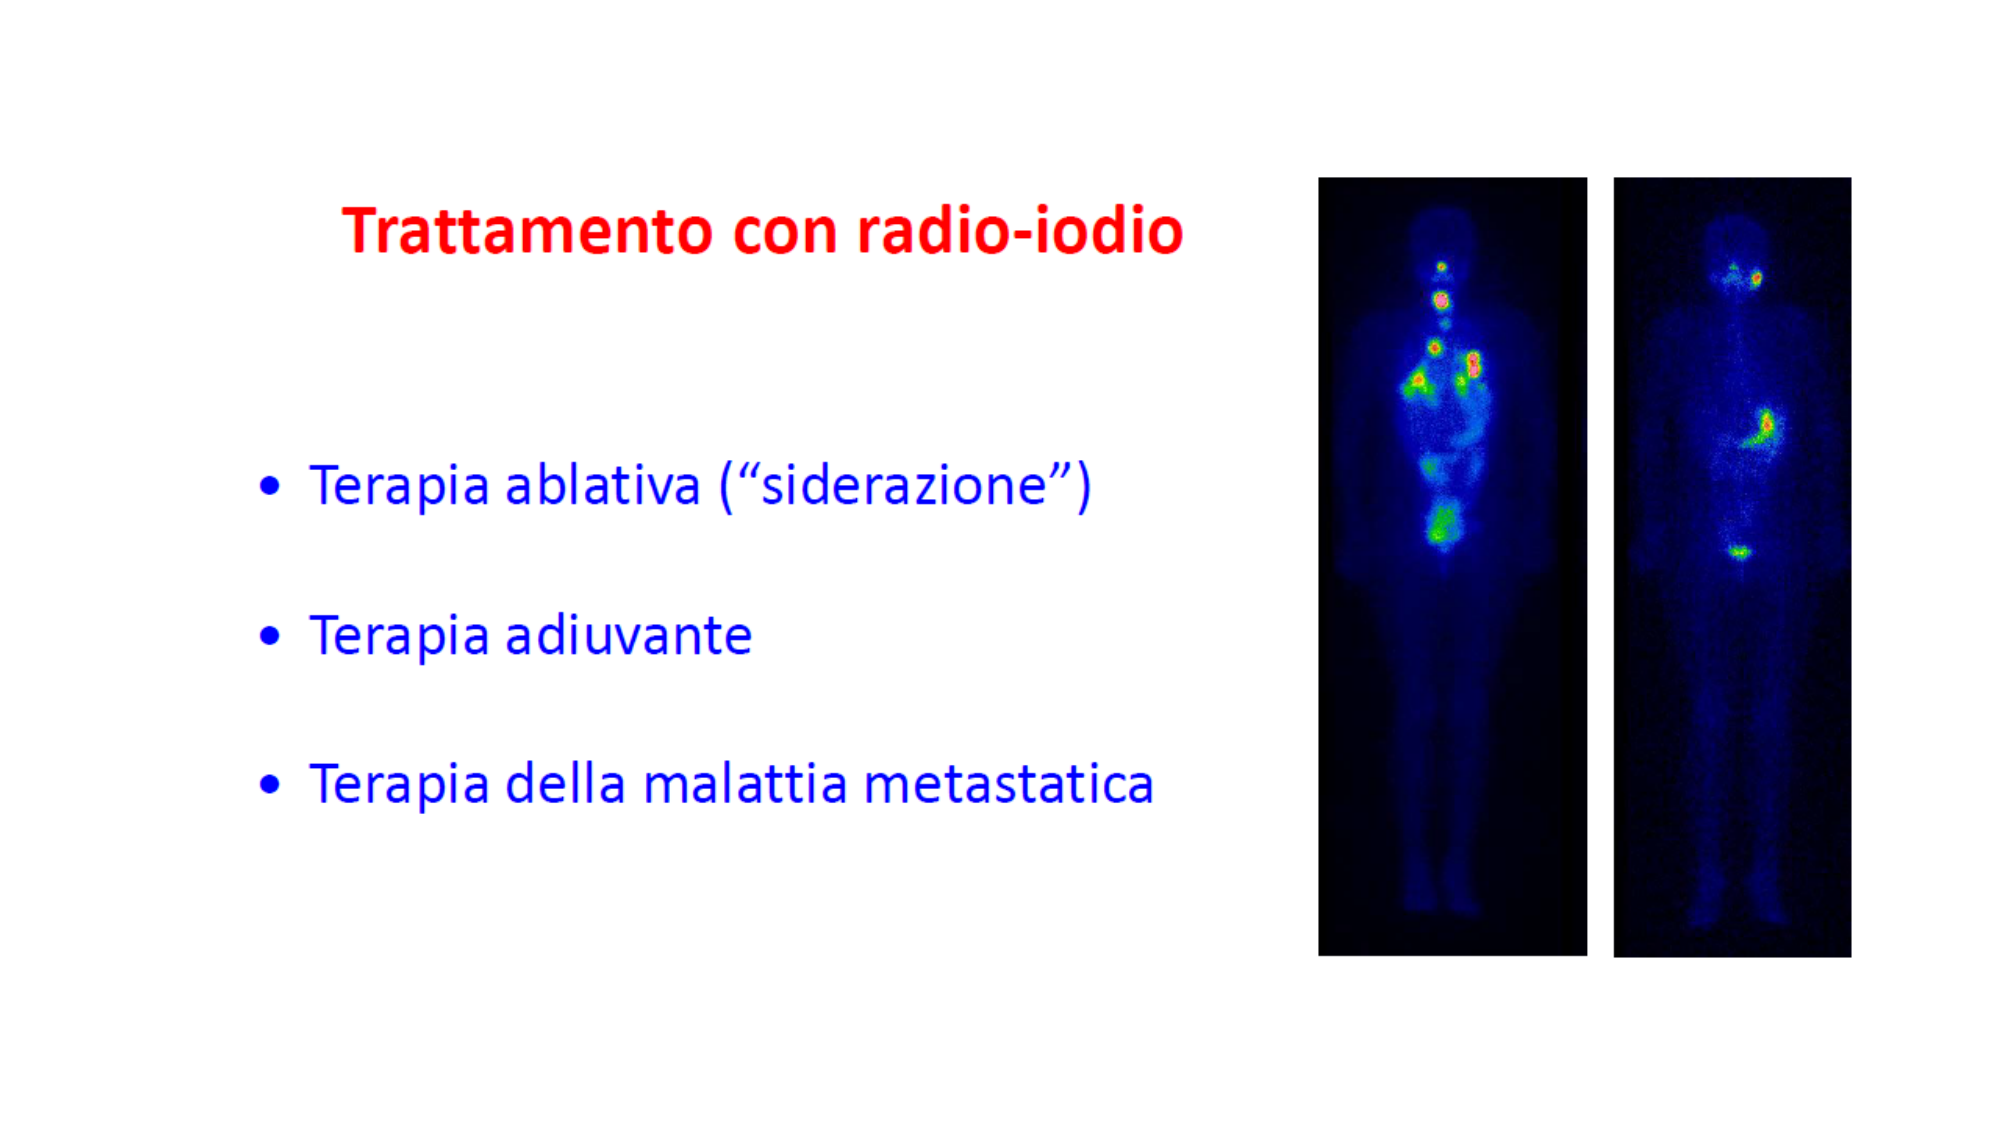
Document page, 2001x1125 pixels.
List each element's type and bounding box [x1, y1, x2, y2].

picture [129, 66, 1900, 1103]
